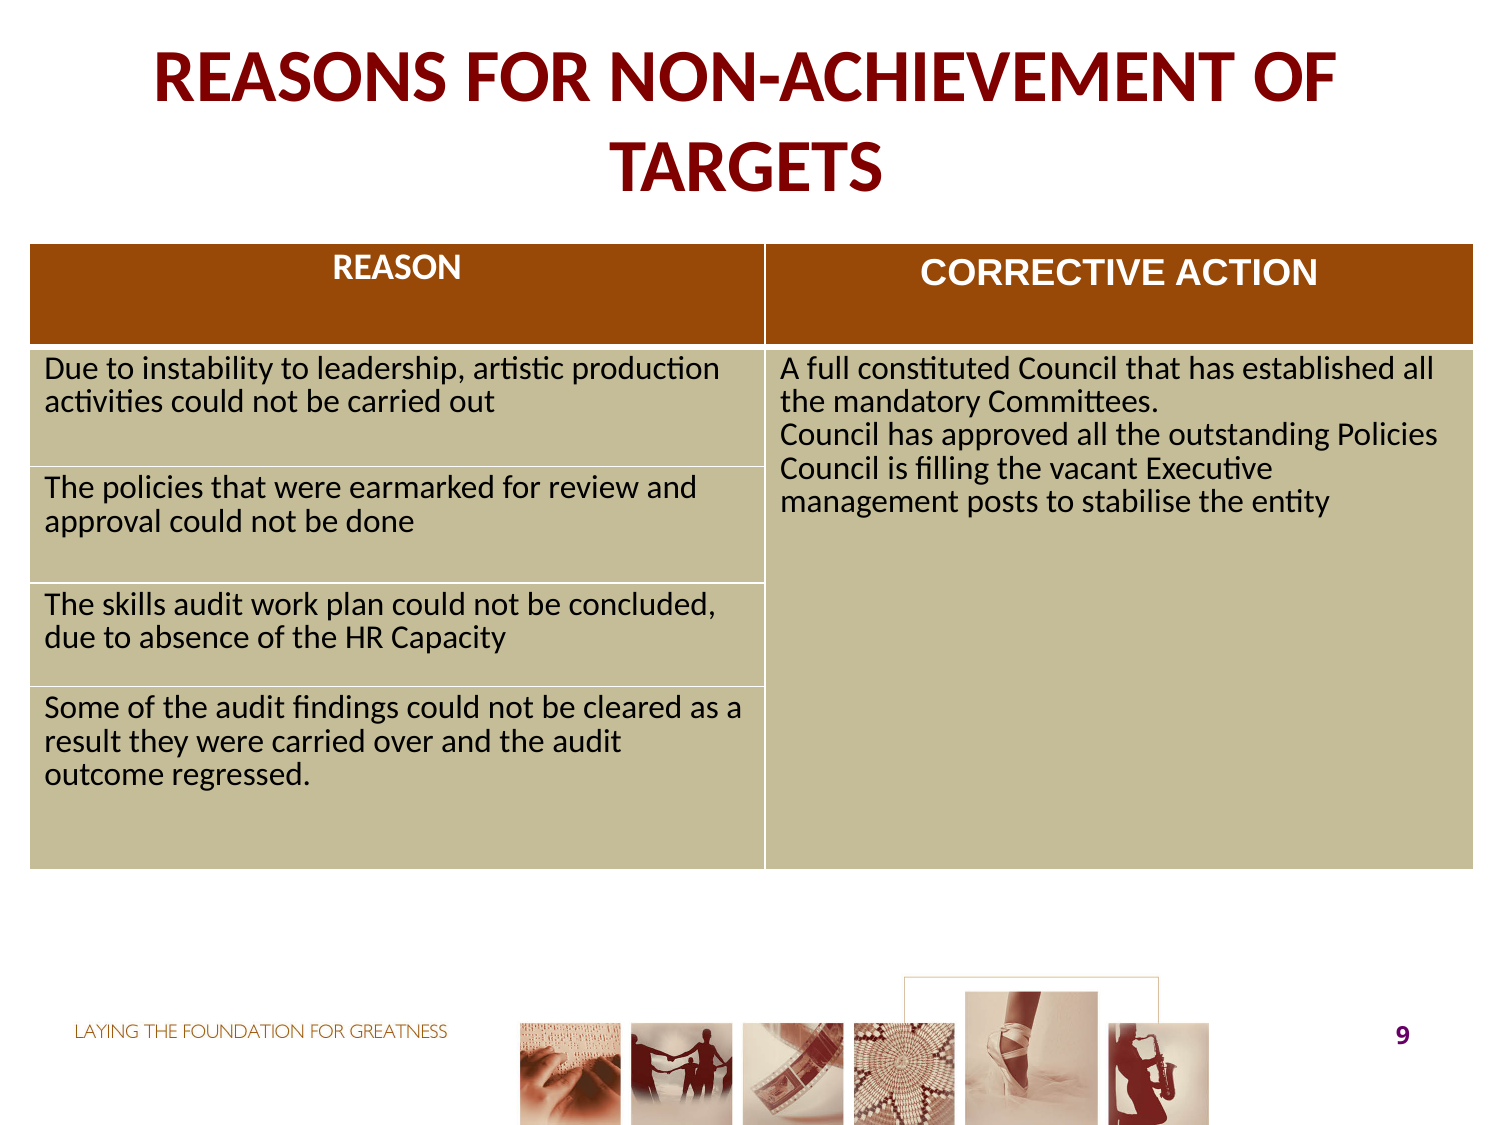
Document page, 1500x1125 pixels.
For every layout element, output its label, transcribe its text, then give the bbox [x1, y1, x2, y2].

picture [12, 941, 1253, 1125]
table_cell The policies that were earmarked for review and approval could not be done [30, 467, 764, 582]
table_header CORRECTIVE ACTION [766, 244, 1473, 344]
table_cell The skills audit work plan could not be concluded, due to absence of the HR Capacity [30, 584, 764, 686]
title REASONS FOR NON-ACHIEVEMENT OF TARGETS [26, 19, 1468, 136]
table_cell A full constituted Council that has established all the mandatory Committees. Council has approved all the outstanding Policies Council is filling the vacant Executive management posts to stabilise the entity [766, 350, 1473, 869]
table_cell Due to instability to leadership, artistic production activities could not be carried out [30, 350, 764, 466]
slide_number 9 [1325, 1012, 1425, 1073]
table_header REASON [30, 244, 764, 344]
table_cell Some of the audit findings could not be cleared as a result they were carried over and the audit outcome regressed. [30, 687, 764, 869]
